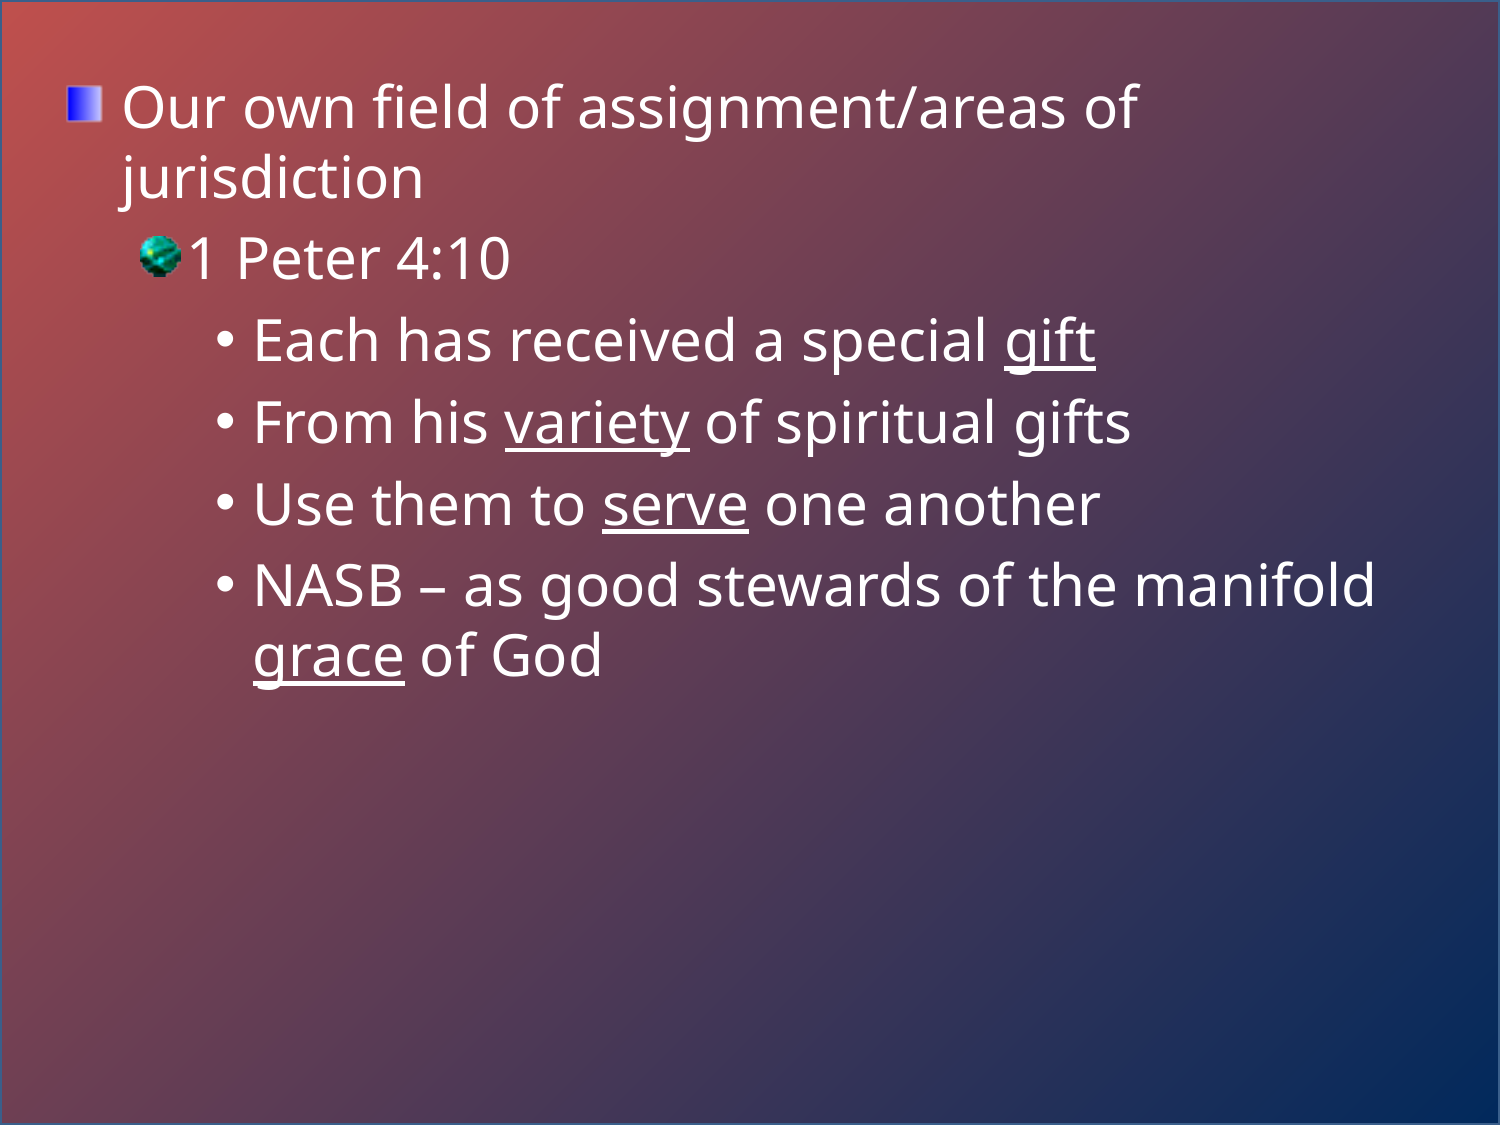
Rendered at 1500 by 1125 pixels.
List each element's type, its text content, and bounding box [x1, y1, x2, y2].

picture [65, 84, 106, 126]
list Our own field of assignment/areas of jurisdiction 1 Peter 4:10 Each has received a special gift From his variety of spiritual gifts Use them to serve one another NASB – as good stewards of the manifold grace of God [50, 62, 1450, 1075]
picture [140, 236, 181, 277]
